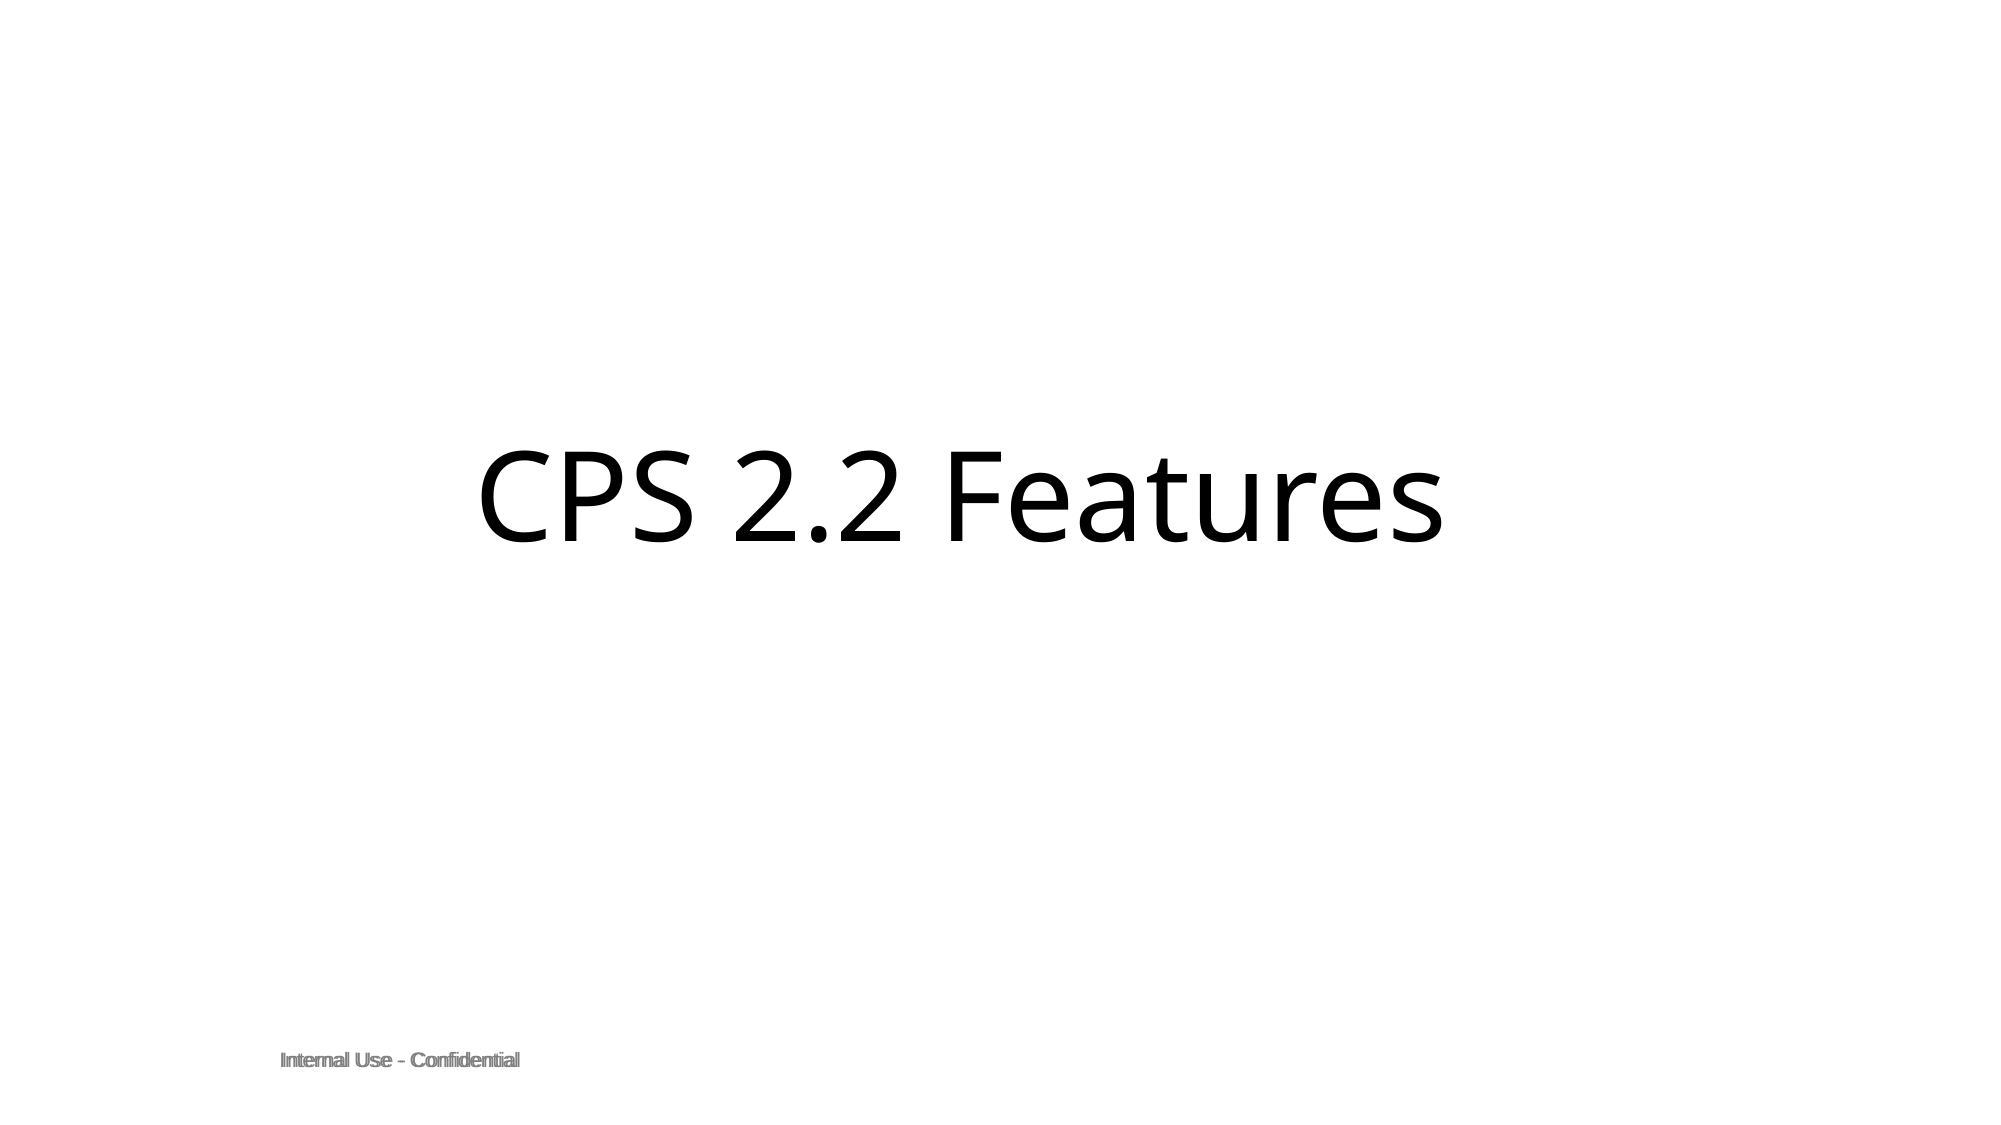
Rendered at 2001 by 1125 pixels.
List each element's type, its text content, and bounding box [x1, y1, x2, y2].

text_box Internal Use - Confidential [2, 1039, 542, 1125]
title CPS 2.2 Features [249, 184, 1750, 576]
